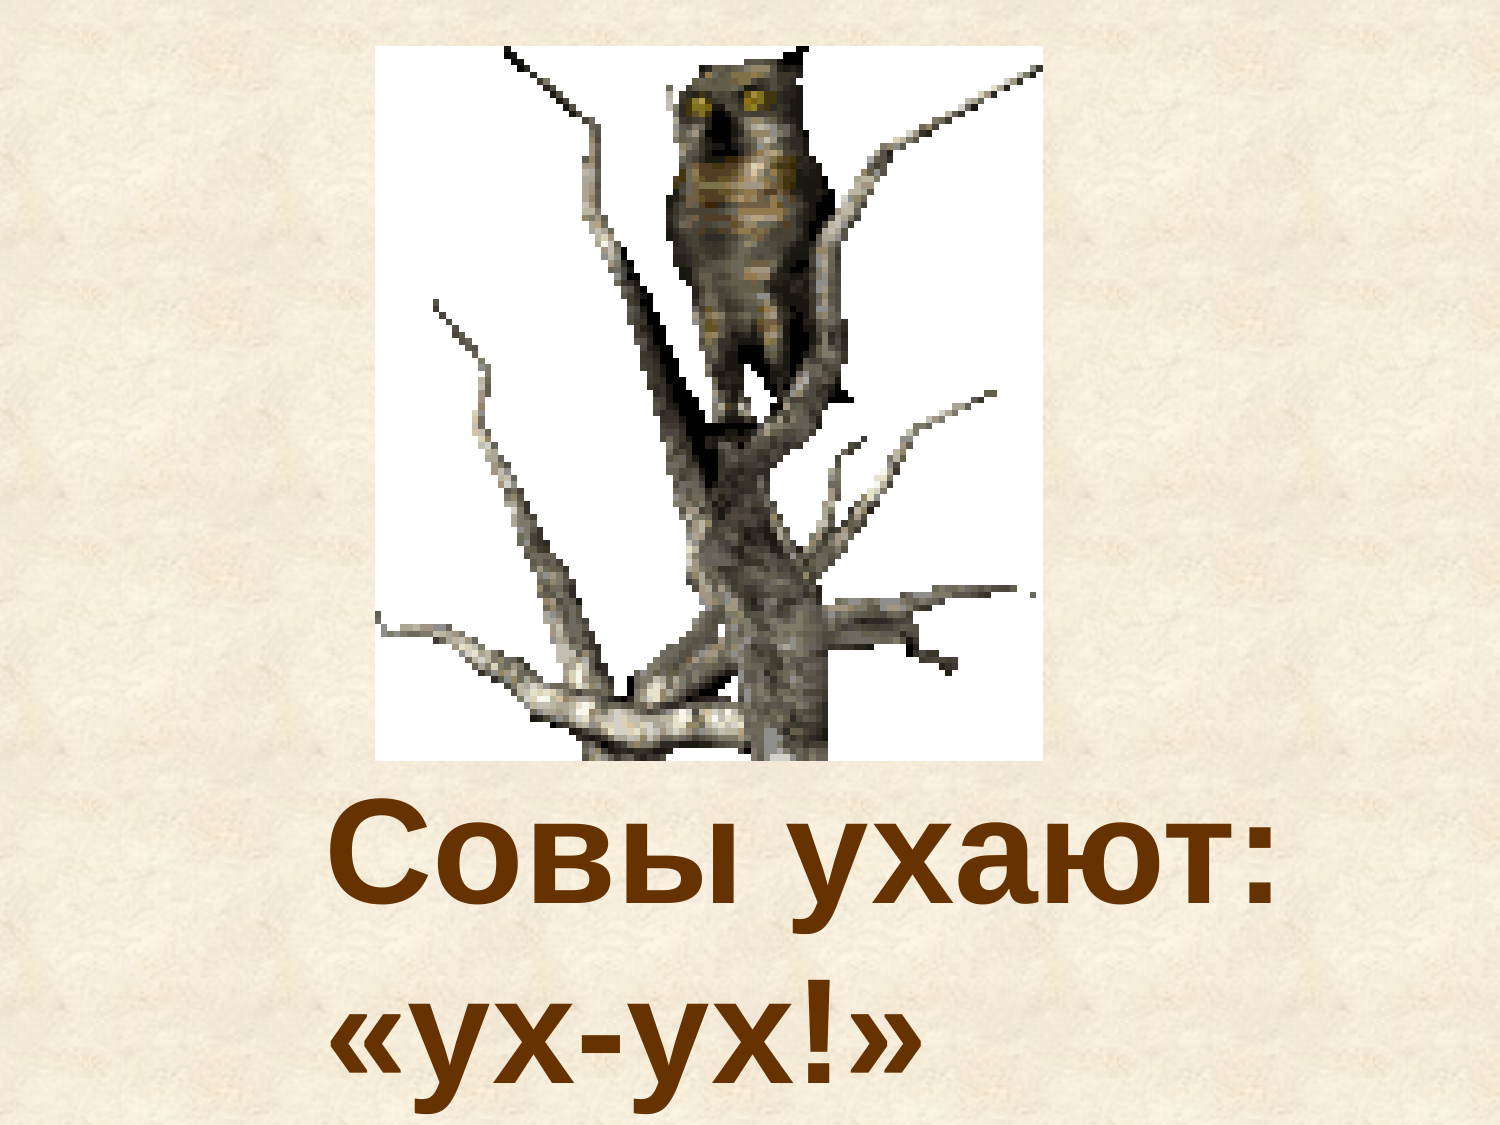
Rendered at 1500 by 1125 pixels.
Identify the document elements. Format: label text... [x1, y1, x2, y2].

text_box Совы ухают: «ух-ух!» [309, 746, 1344, 1121]
picture [374, 46, 1044, 761]
